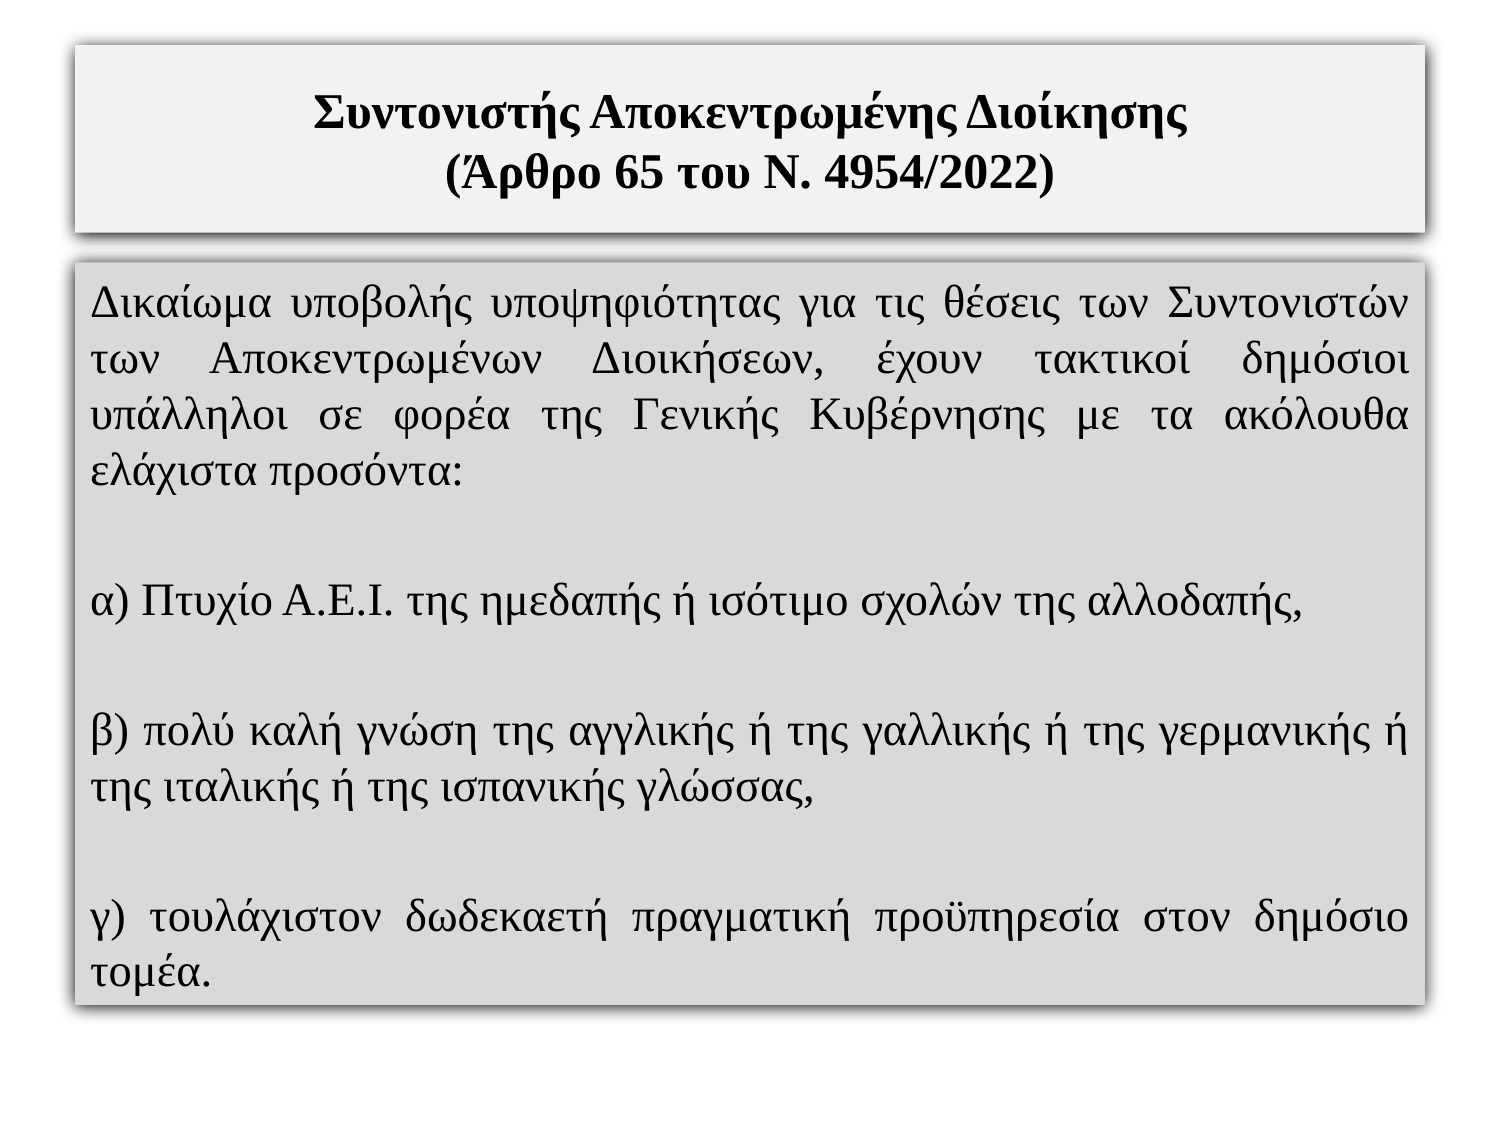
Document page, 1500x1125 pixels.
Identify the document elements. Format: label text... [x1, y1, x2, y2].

list Δικαίωμα υποβολής υποψηφιότητας για τις θέσεις των Συντονιστών των Αποκεντρωμένων Διοικήσεων, έχουν τακτικοί δημόσιοι υπάλληλοι σε φορέα της Γενικής Κυβέρνησης με τα ακόλουθα ελάχιστα προσόντα: α) Πτυχίο Α.Ε.Ι. της ημεδαπής ή ισότιμο σχολών της αλλοδαπής, β) πολύ καλή γνώση της αγγλικής ή της γαλλικής ή της γερμανικής ή της ιταλικής ή της ισπανικής γλώσσας, γ) τουλάχιστον δωδεκαετή πραγματική προϋπηρεσία στον δημόσιο τομέα. [75, 262, 1425, 1005]
title Συντονιστής Αποκεντρωμένης Διοίκησης (Άρθρο 65 του Ν. 4954/2022) [75, 45, 1425, 233]
